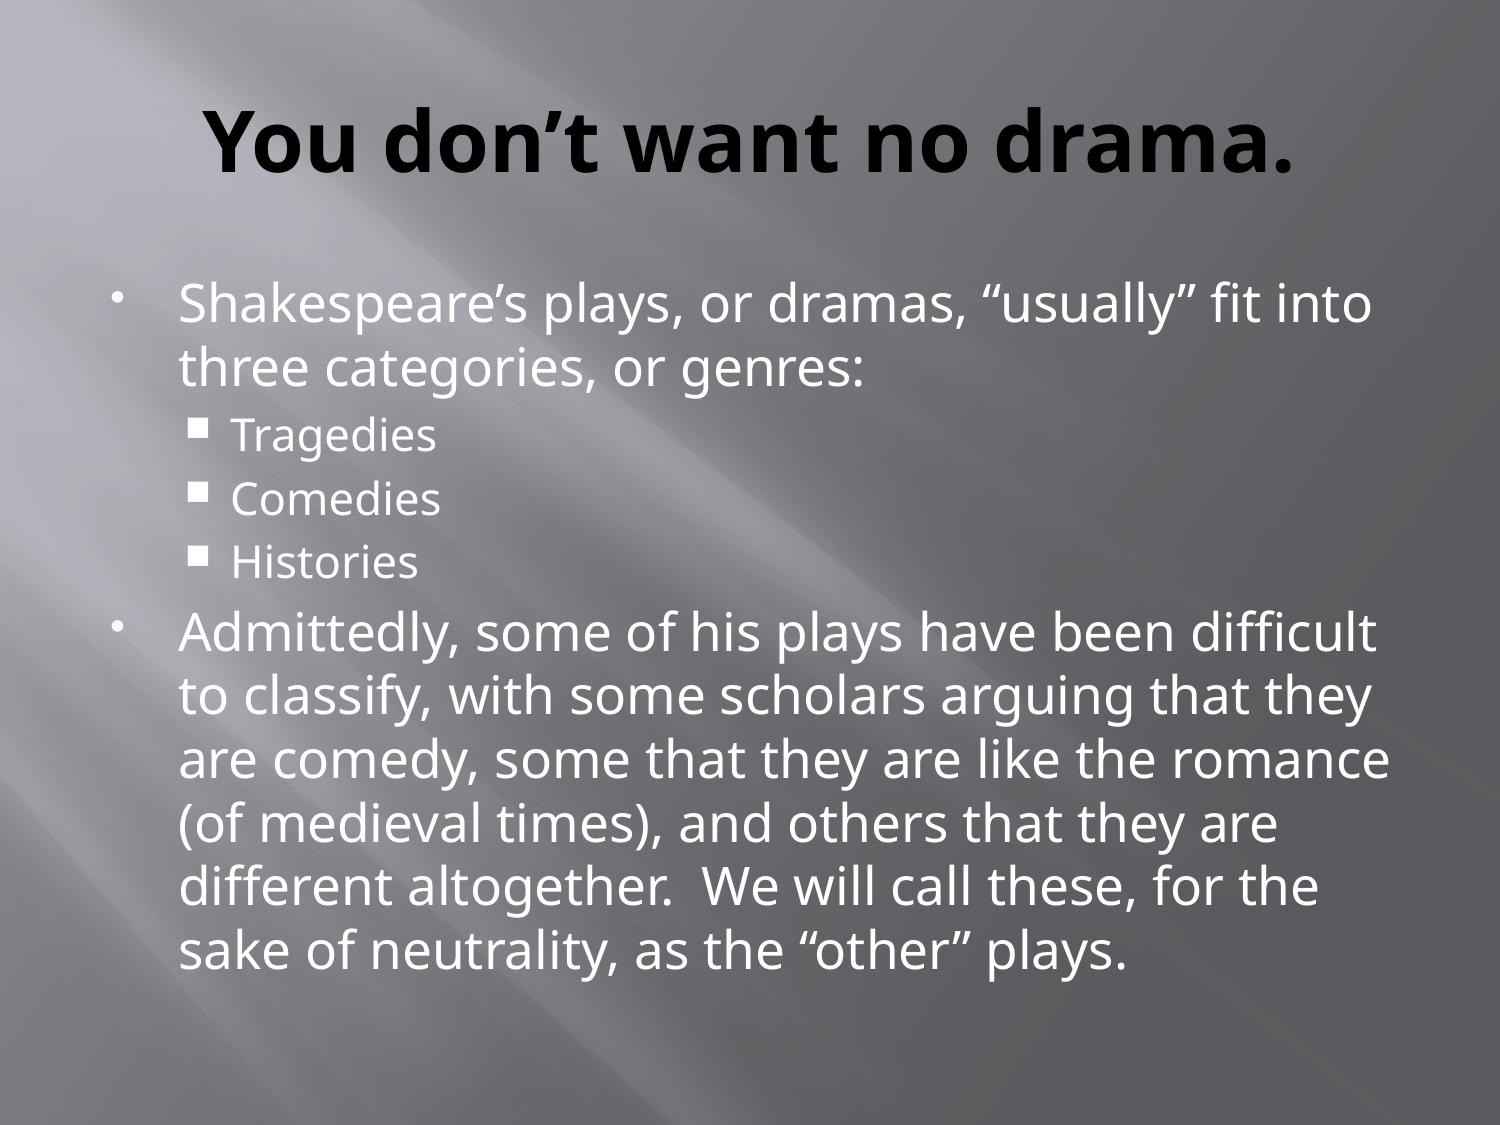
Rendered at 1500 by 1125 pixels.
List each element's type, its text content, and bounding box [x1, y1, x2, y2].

list Shakespeare’s plays, or dramas, “usually” fit into three categories, or genres: Tragedies Comedies Histories Admittedly, some of his plays have been difficult to classify, with some scholars arguing that they are comedy, some that they are like the romance (of medieval times), and others that they are different altogether. We will call these, for the sake of neutrality, as the “other” plays. [75, 262, 1425, 1035]
title You don’t want no drama. [75, 45, 1425, 233]
